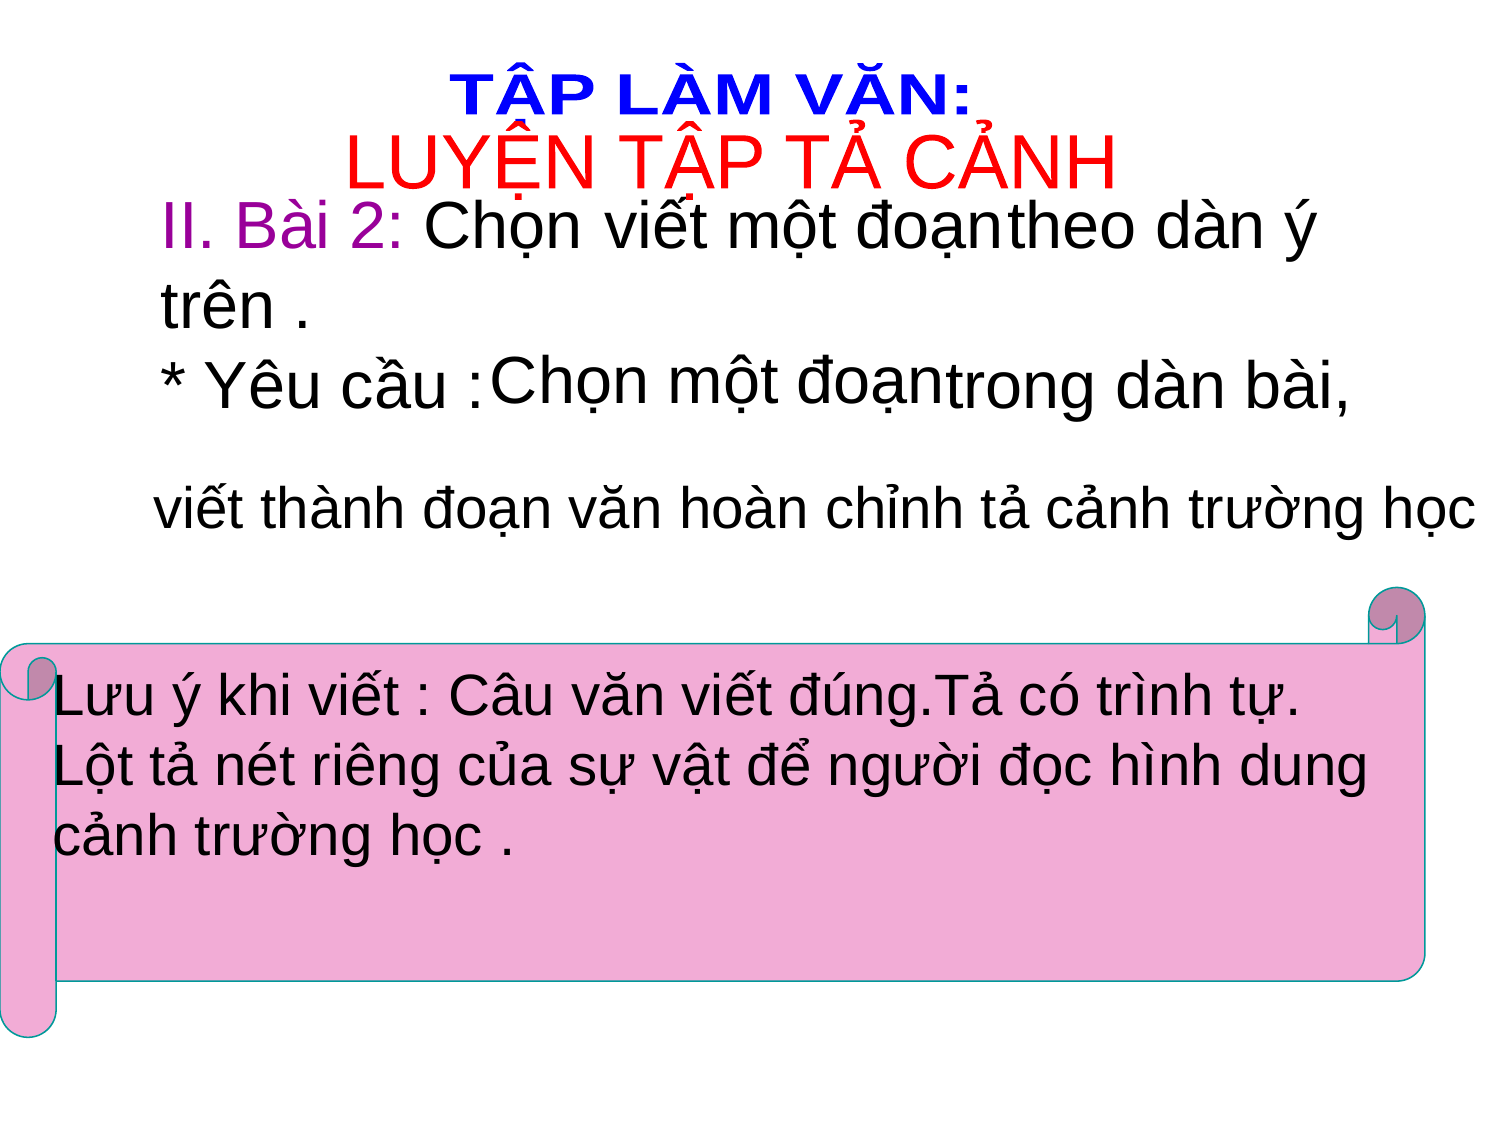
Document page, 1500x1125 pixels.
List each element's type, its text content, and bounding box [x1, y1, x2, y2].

text_box Chọn một đoạn [475, 329, 961, 424]
text_box Lưu ý khi viết : Câu văn viết đúng.Tả có trình tự. Lột tả nét riêng của sự vật để người đọc hình dung cảnh trường học . [37, 649, 1413, 945]
text_box II. Bài 2: Chọn theo dàn ý trên . * Yêu cầu : trong dàn bài, [146, 174, 1375, 430]
text_box [0, 587, 1425, 1038]
text_box viết một đoạn [589, 174, 1019, 270]
text_box viết thành đoạn văn hoàn chỉnh tả cảnh trường học [138, 462, 1494, 548]
